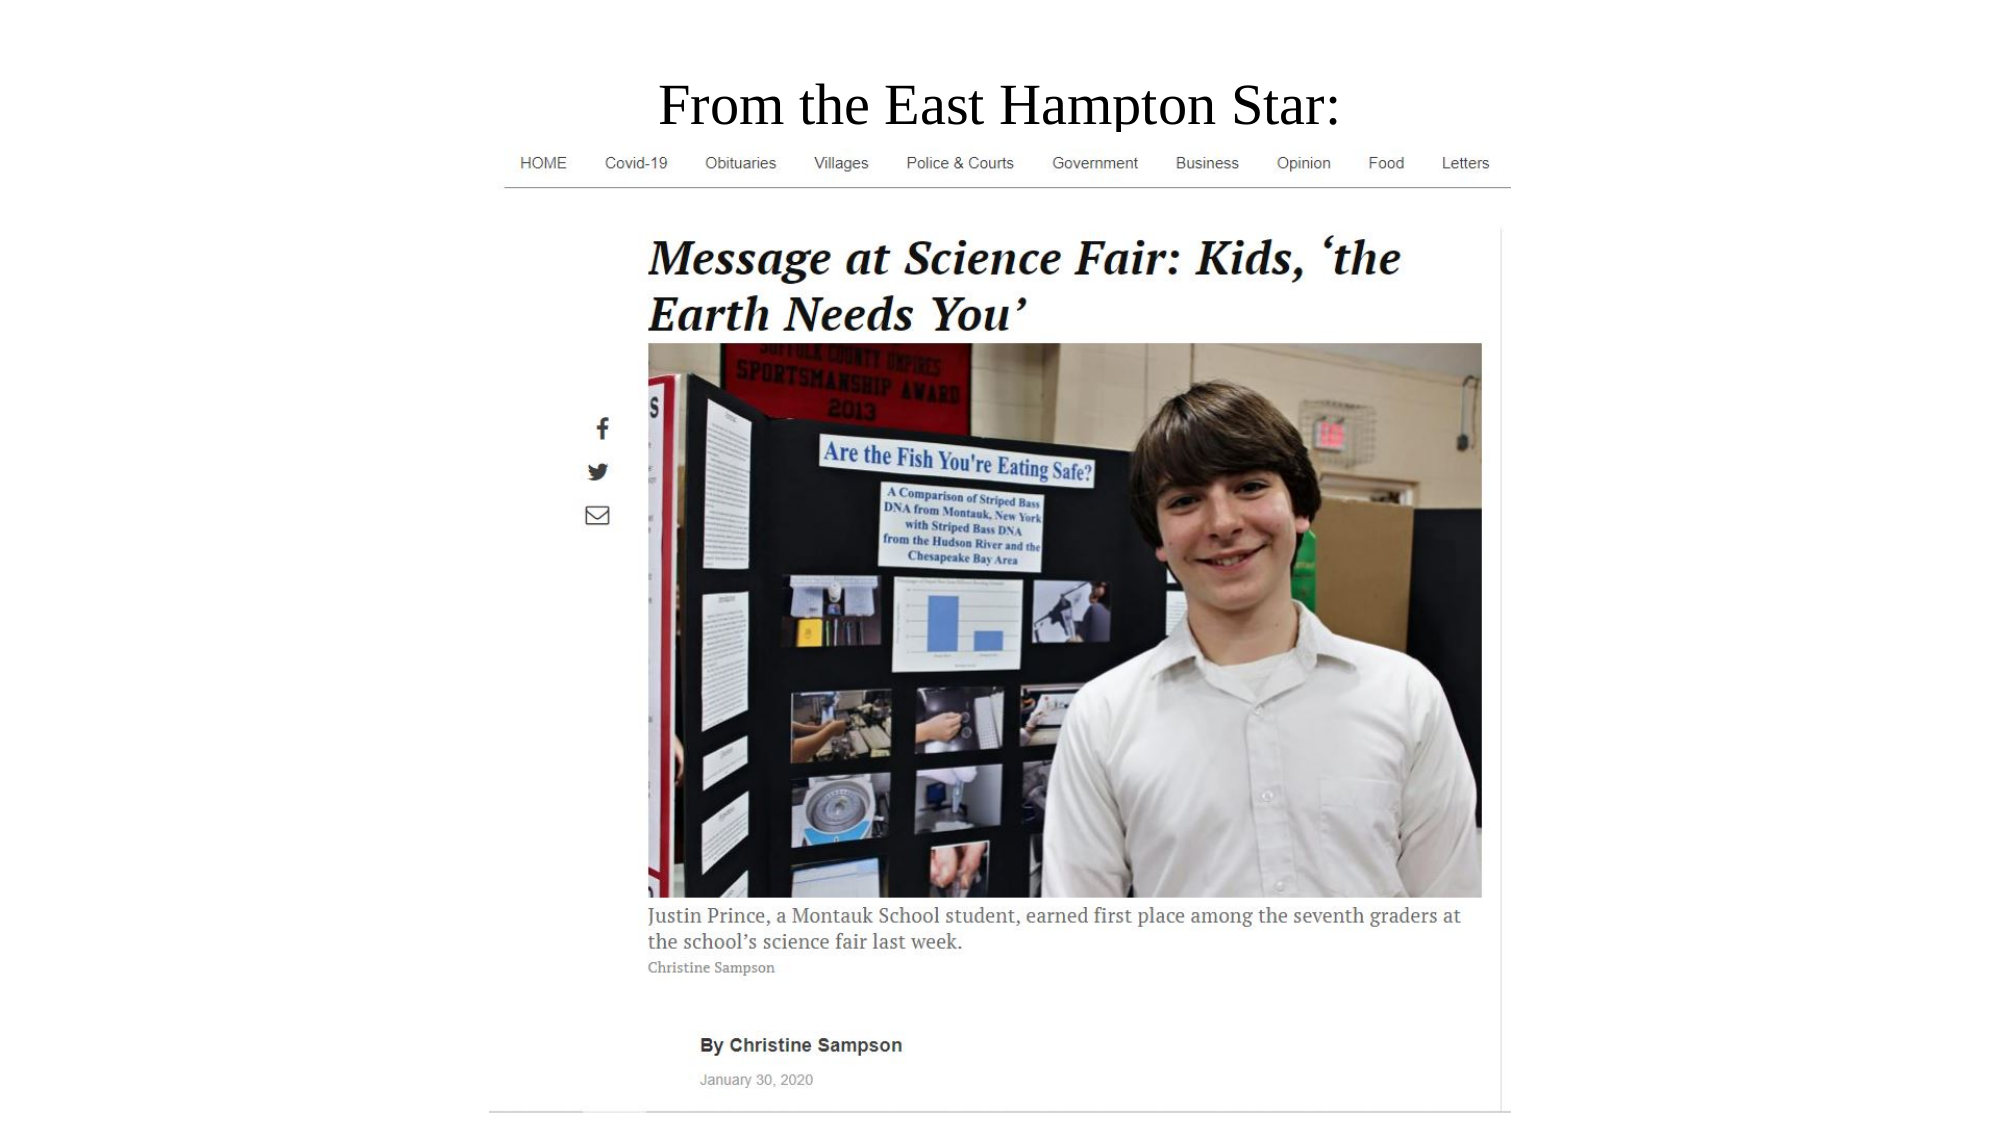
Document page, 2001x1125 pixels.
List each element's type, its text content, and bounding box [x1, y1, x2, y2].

text_box From the East Hampton Star: [437, 34, 1563, 132]
picture [489, 132, 1511, 1113]
